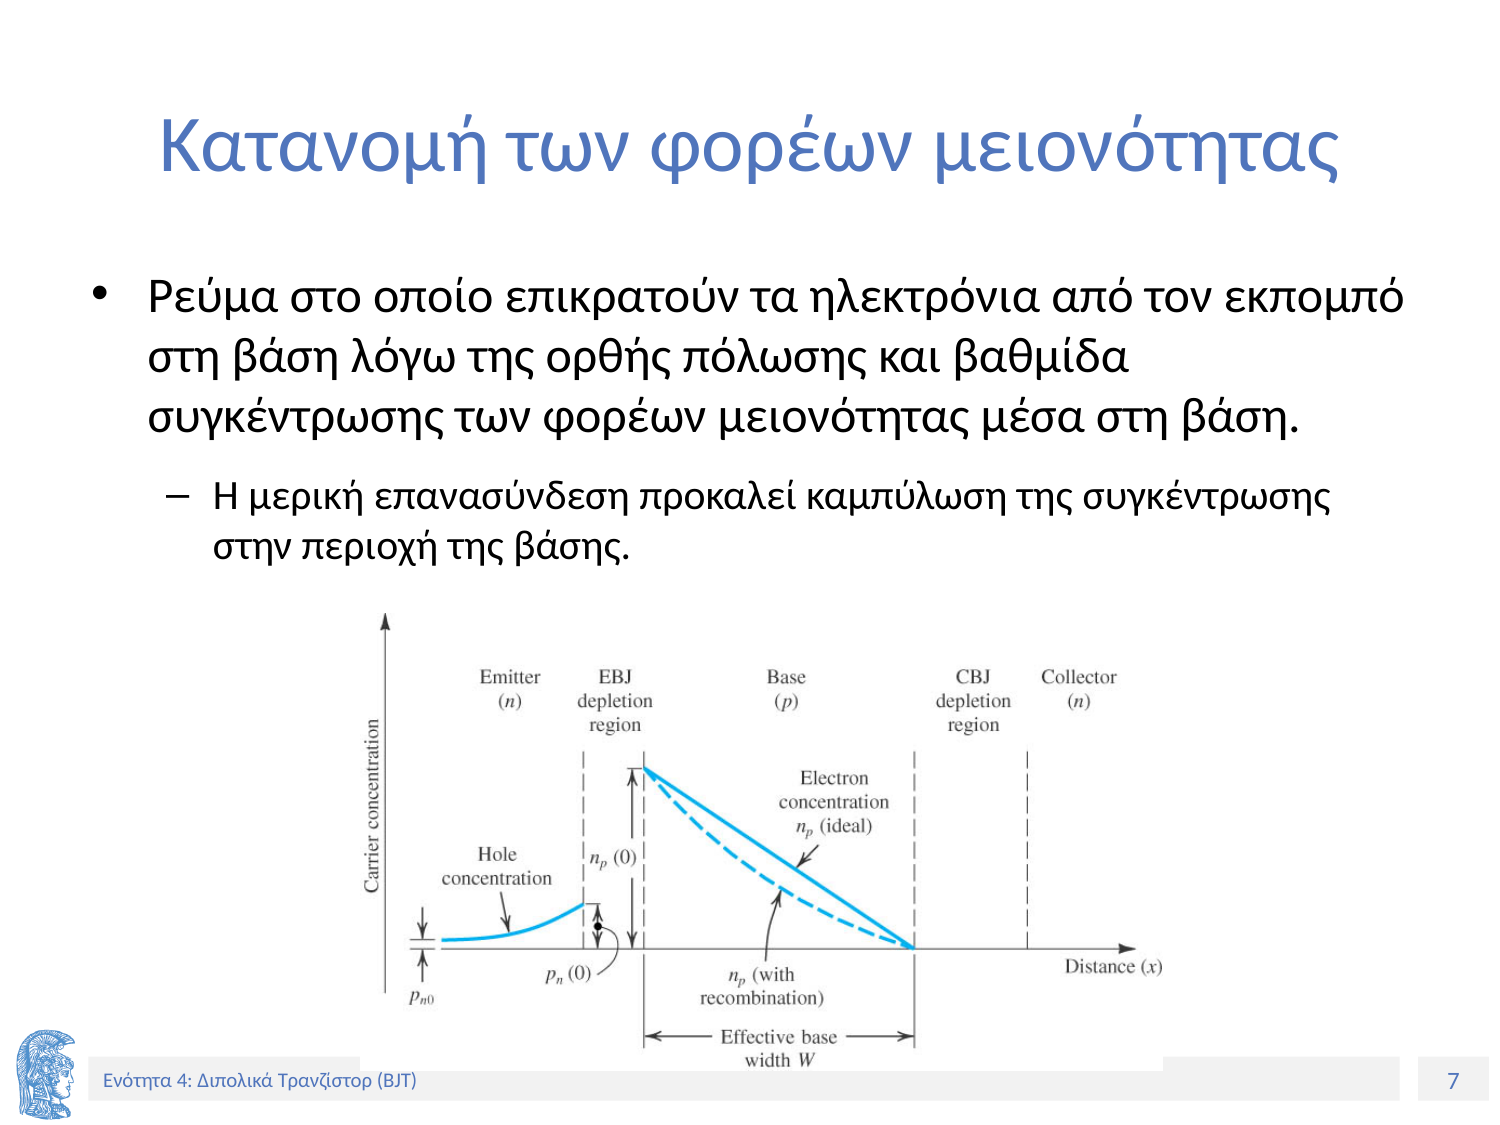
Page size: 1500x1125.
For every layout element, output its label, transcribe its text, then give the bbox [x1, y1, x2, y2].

list Ρεύμα στο οποίο επικρατούν τα ηλεκτρόνια από τον εκπομπό στη βάση λόγω της ορθής πόλωσης και βαθμίδα συγκέντρωσης των φορέων μειονότητας μέσα στη βάση. Η μερική επανασύνδεση προκαλεί καμπύλωση της συγκέντρωσης στην περιοχή της βάσης. [76, 255, 1427, 998]
title Κατανομή των φορέων μειονότητας [75, 45, 1425, 233]
picture [359, 613, 1163, 1071]
picture [9, 1026, 81, 1120]
